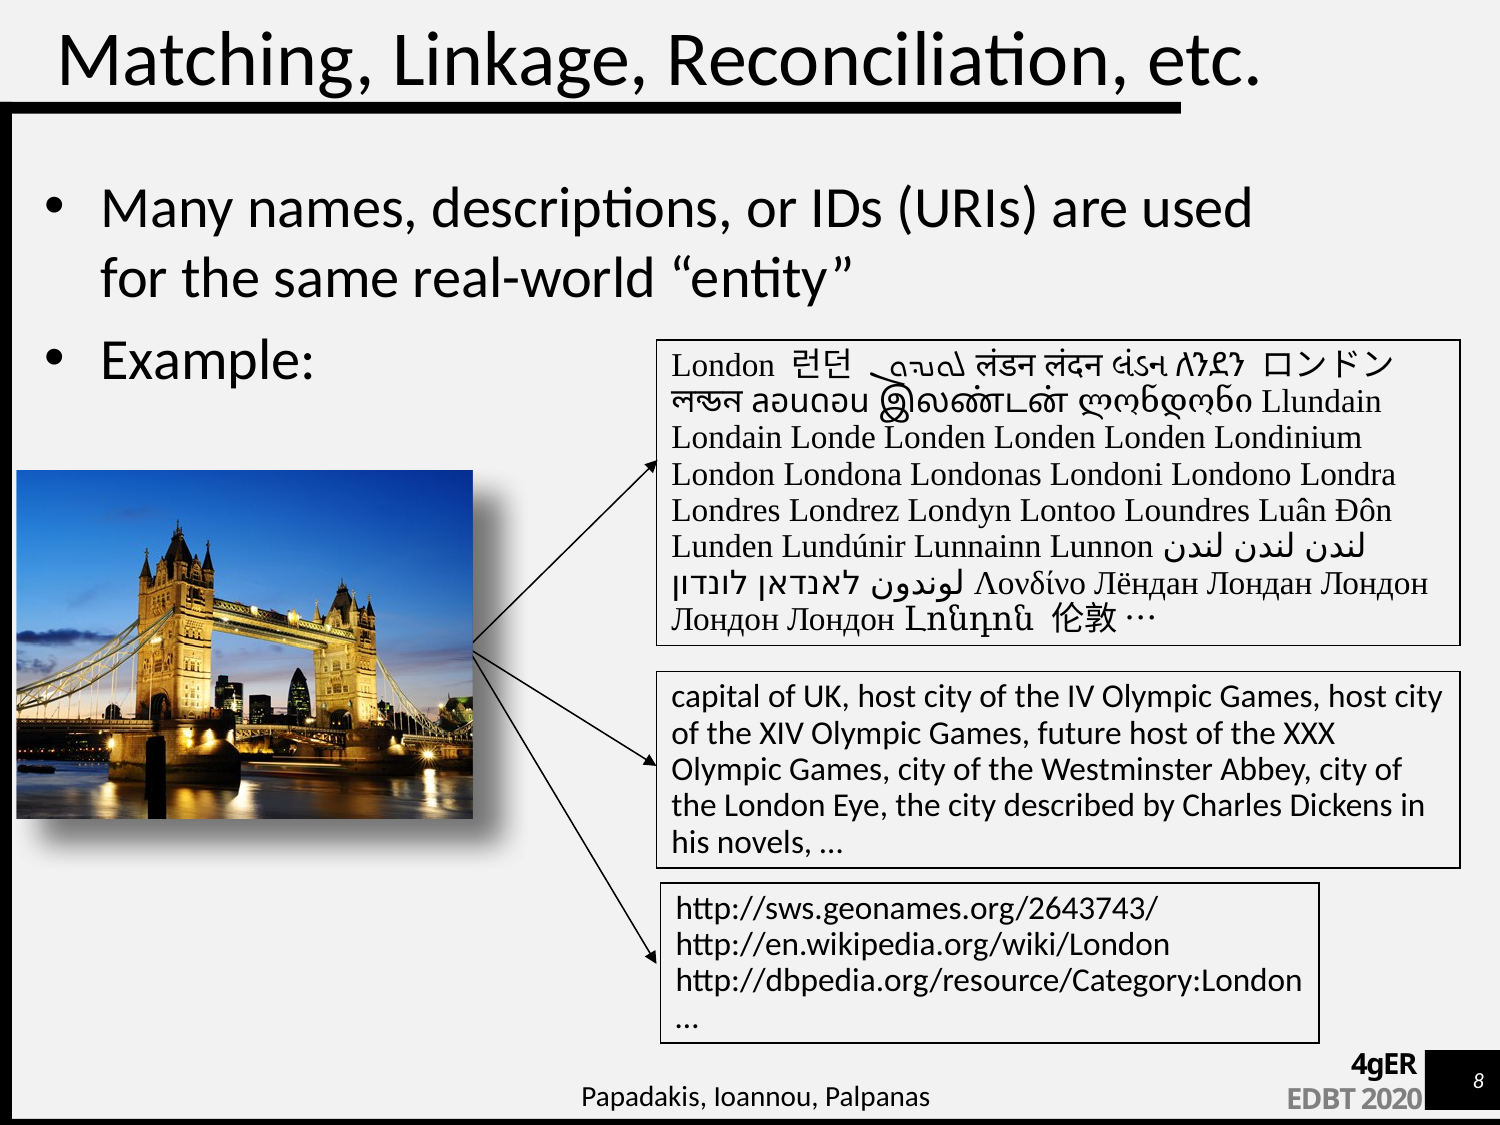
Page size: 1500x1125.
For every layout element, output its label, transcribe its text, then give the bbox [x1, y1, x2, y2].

text_box London 런던 ܠܘܢܕܘܢ लंडन लंदन લંડન ለንደን ロンドン লন্ডন ลอนดอน இலண்டன் ლონდონი Llundain Londain Londe Londen Londen Londen Londinium London Londona Londonas Londoni Londono Londra Londres Londrez Londyn Lontoo Loundres Luân Đôn Lunden Lundúnir Lunnainn Lunnon لندن لندن لندن لوندون לאנדאן לונדון Λονδίνο Лёндан Лондан Лондон Лондон Лондон Լոնդոն 伦敦 … [1350, 339, 1461, 646]
text_box Many names, descriptions, or IDs (URIs) are used for the same real-world “entity” Example: [29, 162, 1350, 973]
text_box [29, 470, 512, 853]
footer Papadakis, Ioannou, Palpanas [490, 1069, 1022, 1125]
text_box capital of UK, host city of the IV Olympic Games, host city of the XIV Olympic Games, future host of the XXX Olympic Games, city of the Westminster Abbey, city of the London Eye, the city described by Charles Dickens in his novels, … [1350, 671, 1461, 868]
text_box http://sws.geonames.org/2643743/ http://en.wikipedia.org/wiki/London http://dbpedia.org/resource/Category:London … [660, 882, 1319, 1043]
text_box Matching, Linkage, Reconciliation, etc. [41, 0, 1500, 109]
picture [16, 469, 473, 819]
